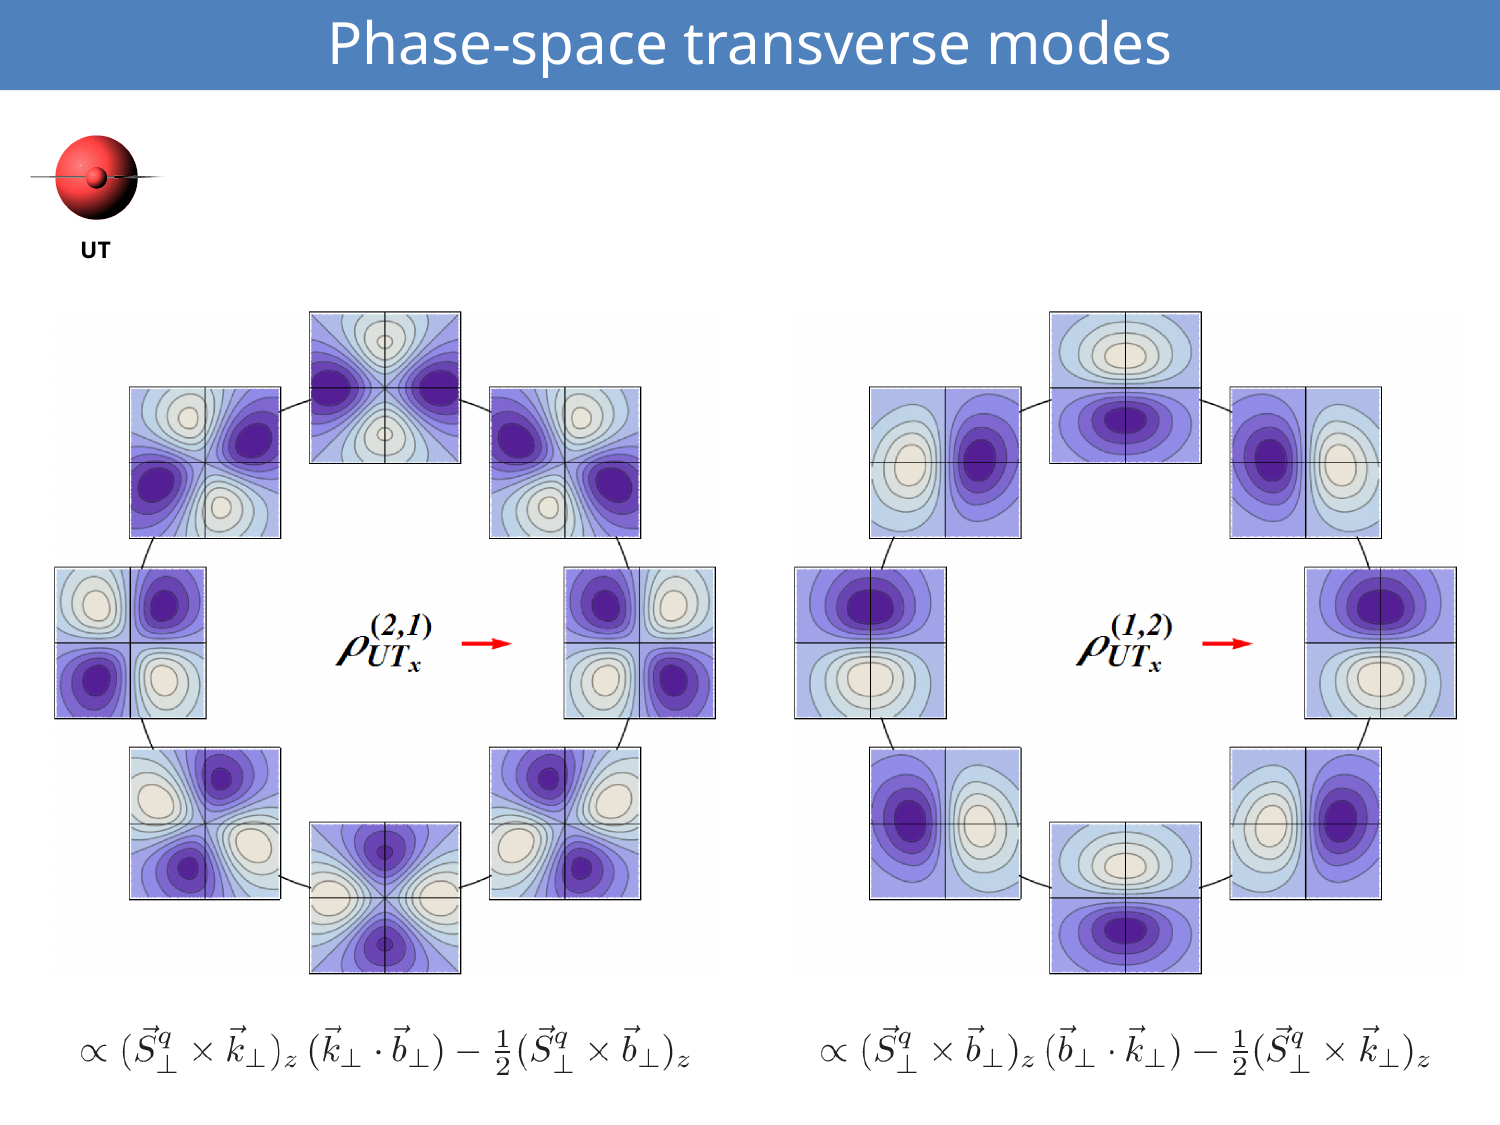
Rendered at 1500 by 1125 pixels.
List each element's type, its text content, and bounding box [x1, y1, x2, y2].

text_box [0, 83, 1500, 92]
text_box Phase-space transverse modes [0, 0, 1500, 83]
picture [148, 175, 170, 179]
picture [818, 1020, 1434, 1077]
picture [793, 310, 1459, 977]
picture [25, 175, 45, 179]
picture [77, 1020, 694, 1077]
picture [52, 310, 719, 977]
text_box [45, 125, 148, 268]
